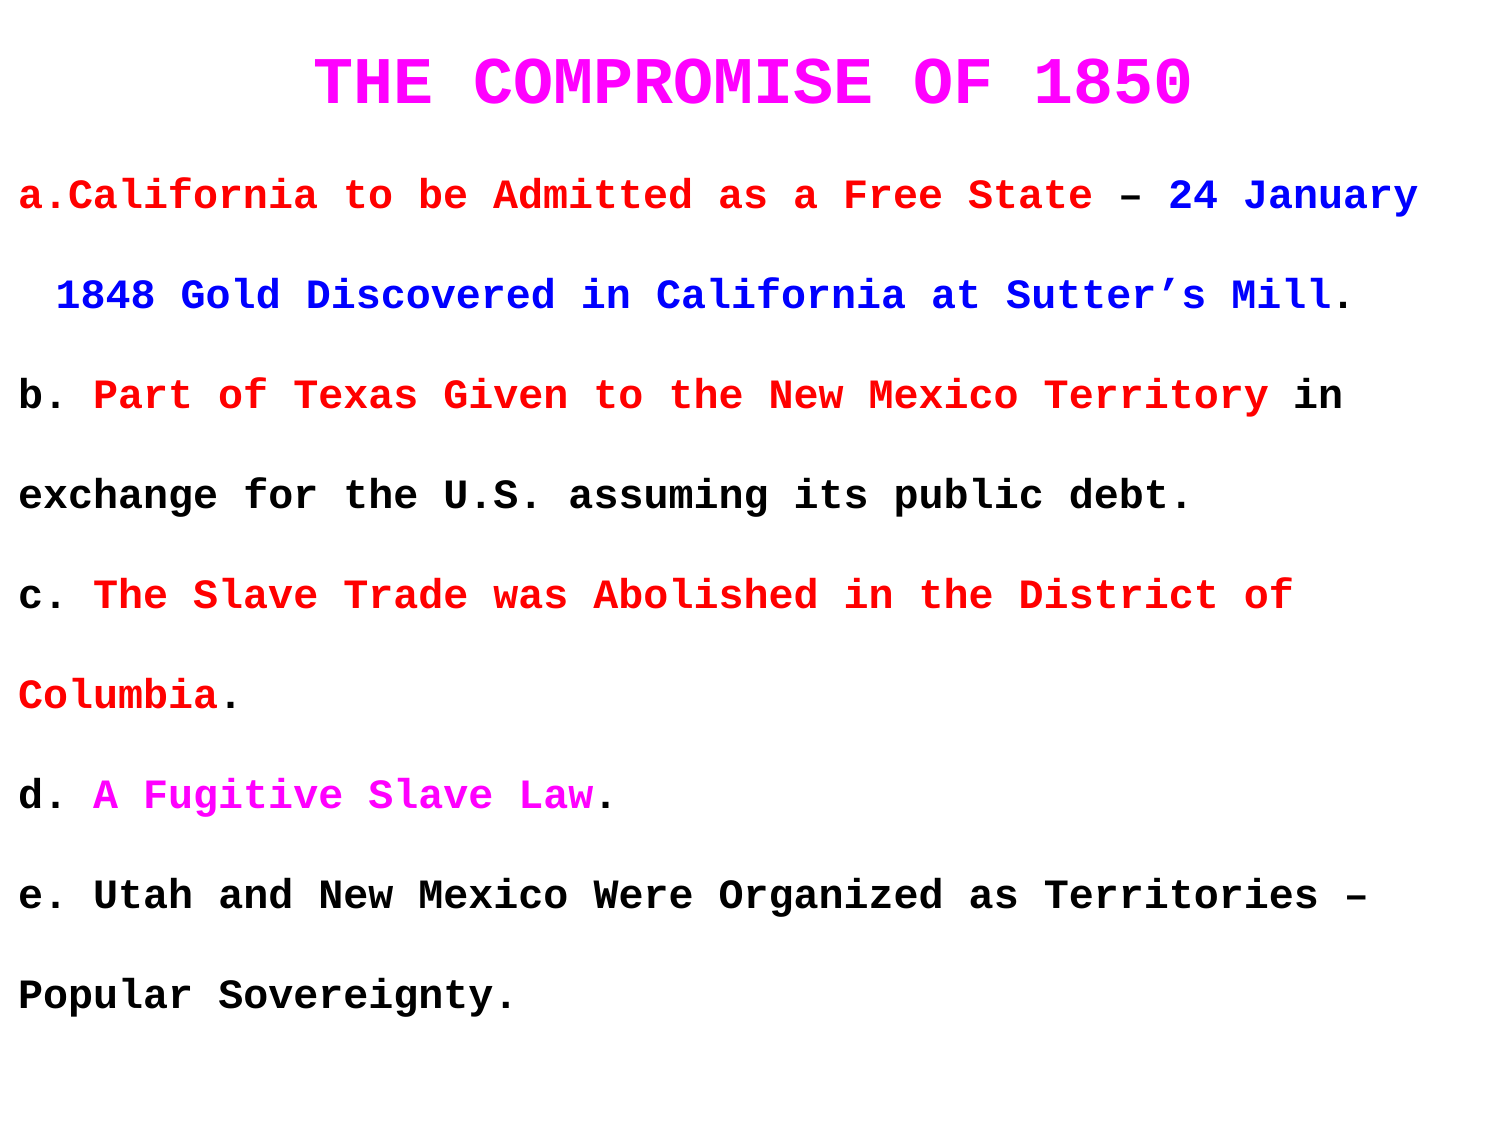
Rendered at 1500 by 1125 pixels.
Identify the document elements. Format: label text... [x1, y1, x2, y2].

text_box THE COMPROMISE OF 1850 California to be Admitted as a Free State – 24 January 1848 Gold Discovered in California at Sutter’s Mill. b. Part of Texas Given to the New Mexico Territory in exchange for the U.S. assuming its public debt. c. The Slave Trade was Abolished in the District of Columbia. d. A Fugitive Slave Law. e. Utah and New Mexico Were Organized as Territories – Popular Sovereignty. [3, 0, 1500, 1070]
